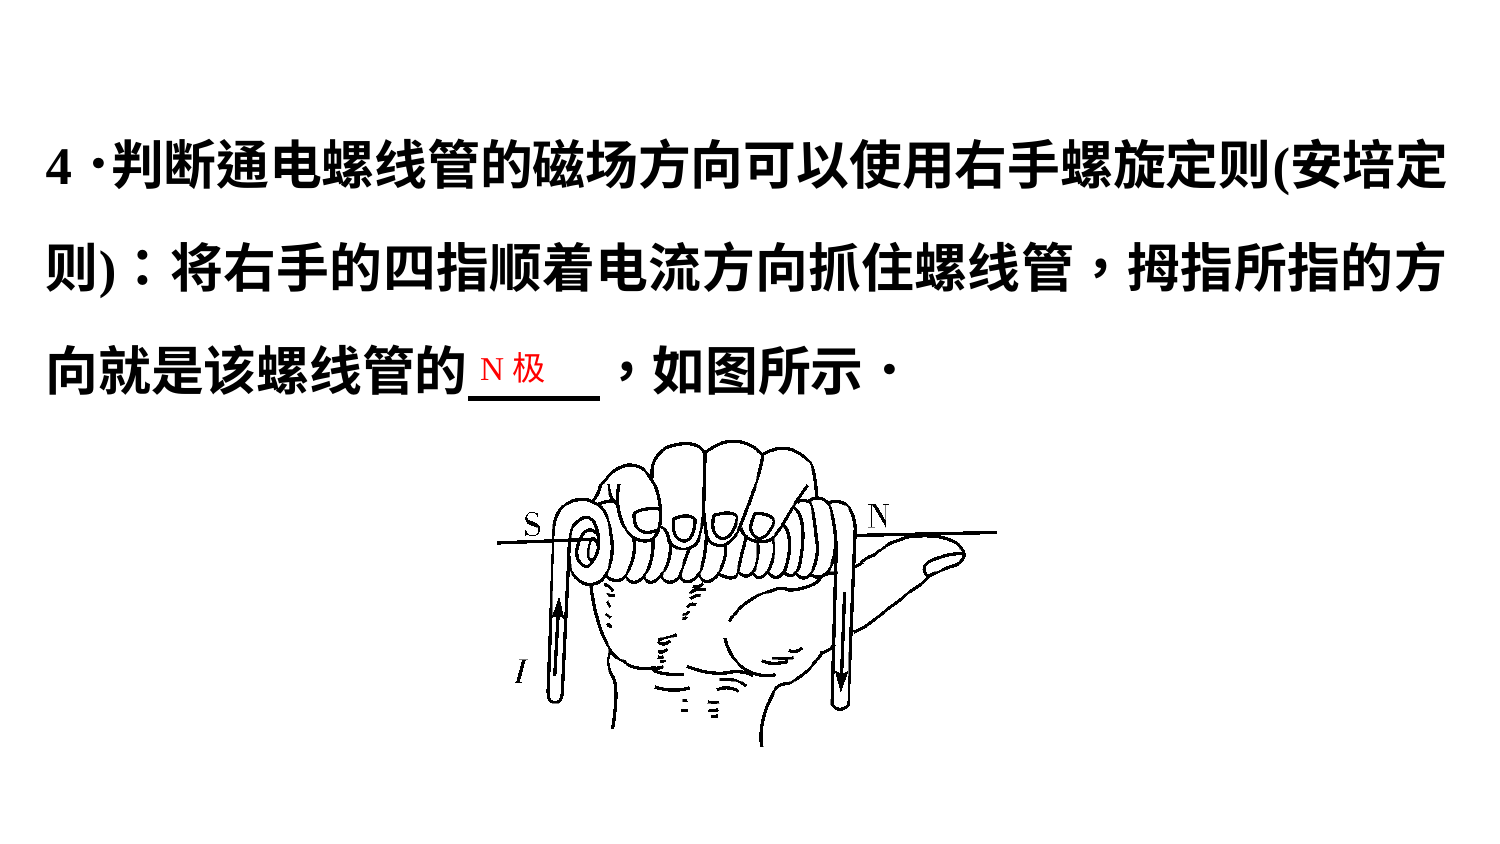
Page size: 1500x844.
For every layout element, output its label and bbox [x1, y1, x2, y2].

text_box [45, 131, 1455, 779]
